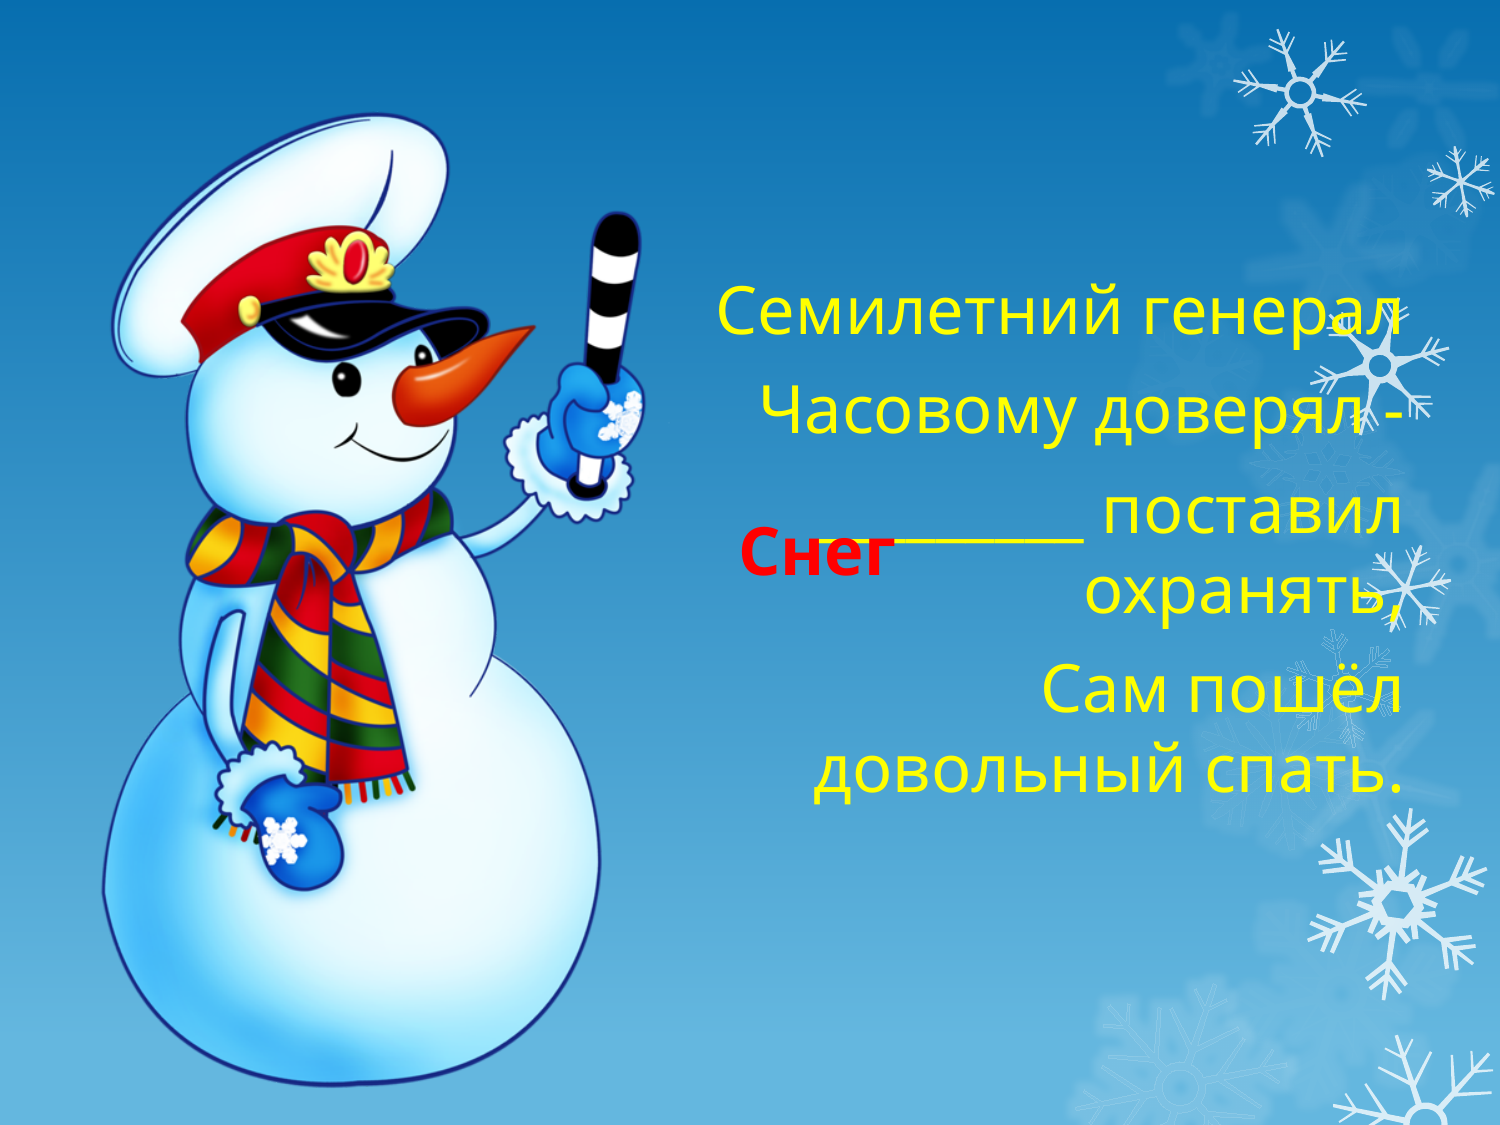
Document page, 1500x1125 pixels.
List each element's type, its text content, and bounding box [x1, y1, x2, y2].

text_box Семилетний генерал Часовому доверял - _________ поставил охранять, Сам пошёл довольный спать. [703, 432, 1421, 642]
text_box Снег [723, 501, 1244, 591]
picture [5, 96, 698, 1095]
